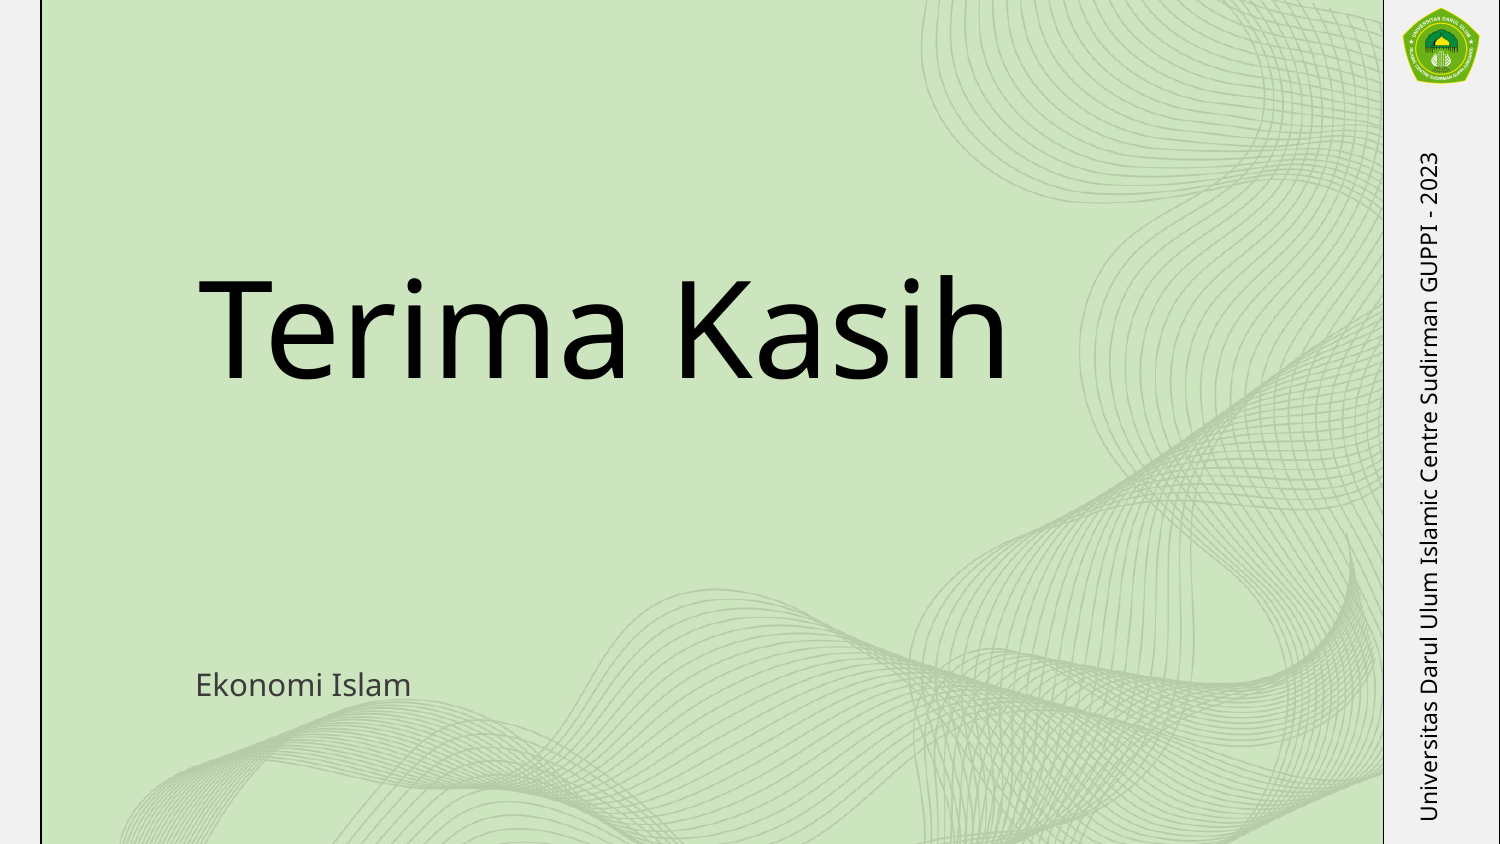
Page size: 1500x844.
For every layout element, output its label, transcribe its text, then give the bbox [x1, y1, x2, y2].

picture [1401, 7, 1480, 84]
title Terima Kasih [183, 157, 1283, 518]
title Universitas Darul Ulum Islamic Centre Sudirman GUPPI - 2023 [1383, 0, 1500, 844]
subtitle Ekonomi Islam [180, 653, 873, 714]
